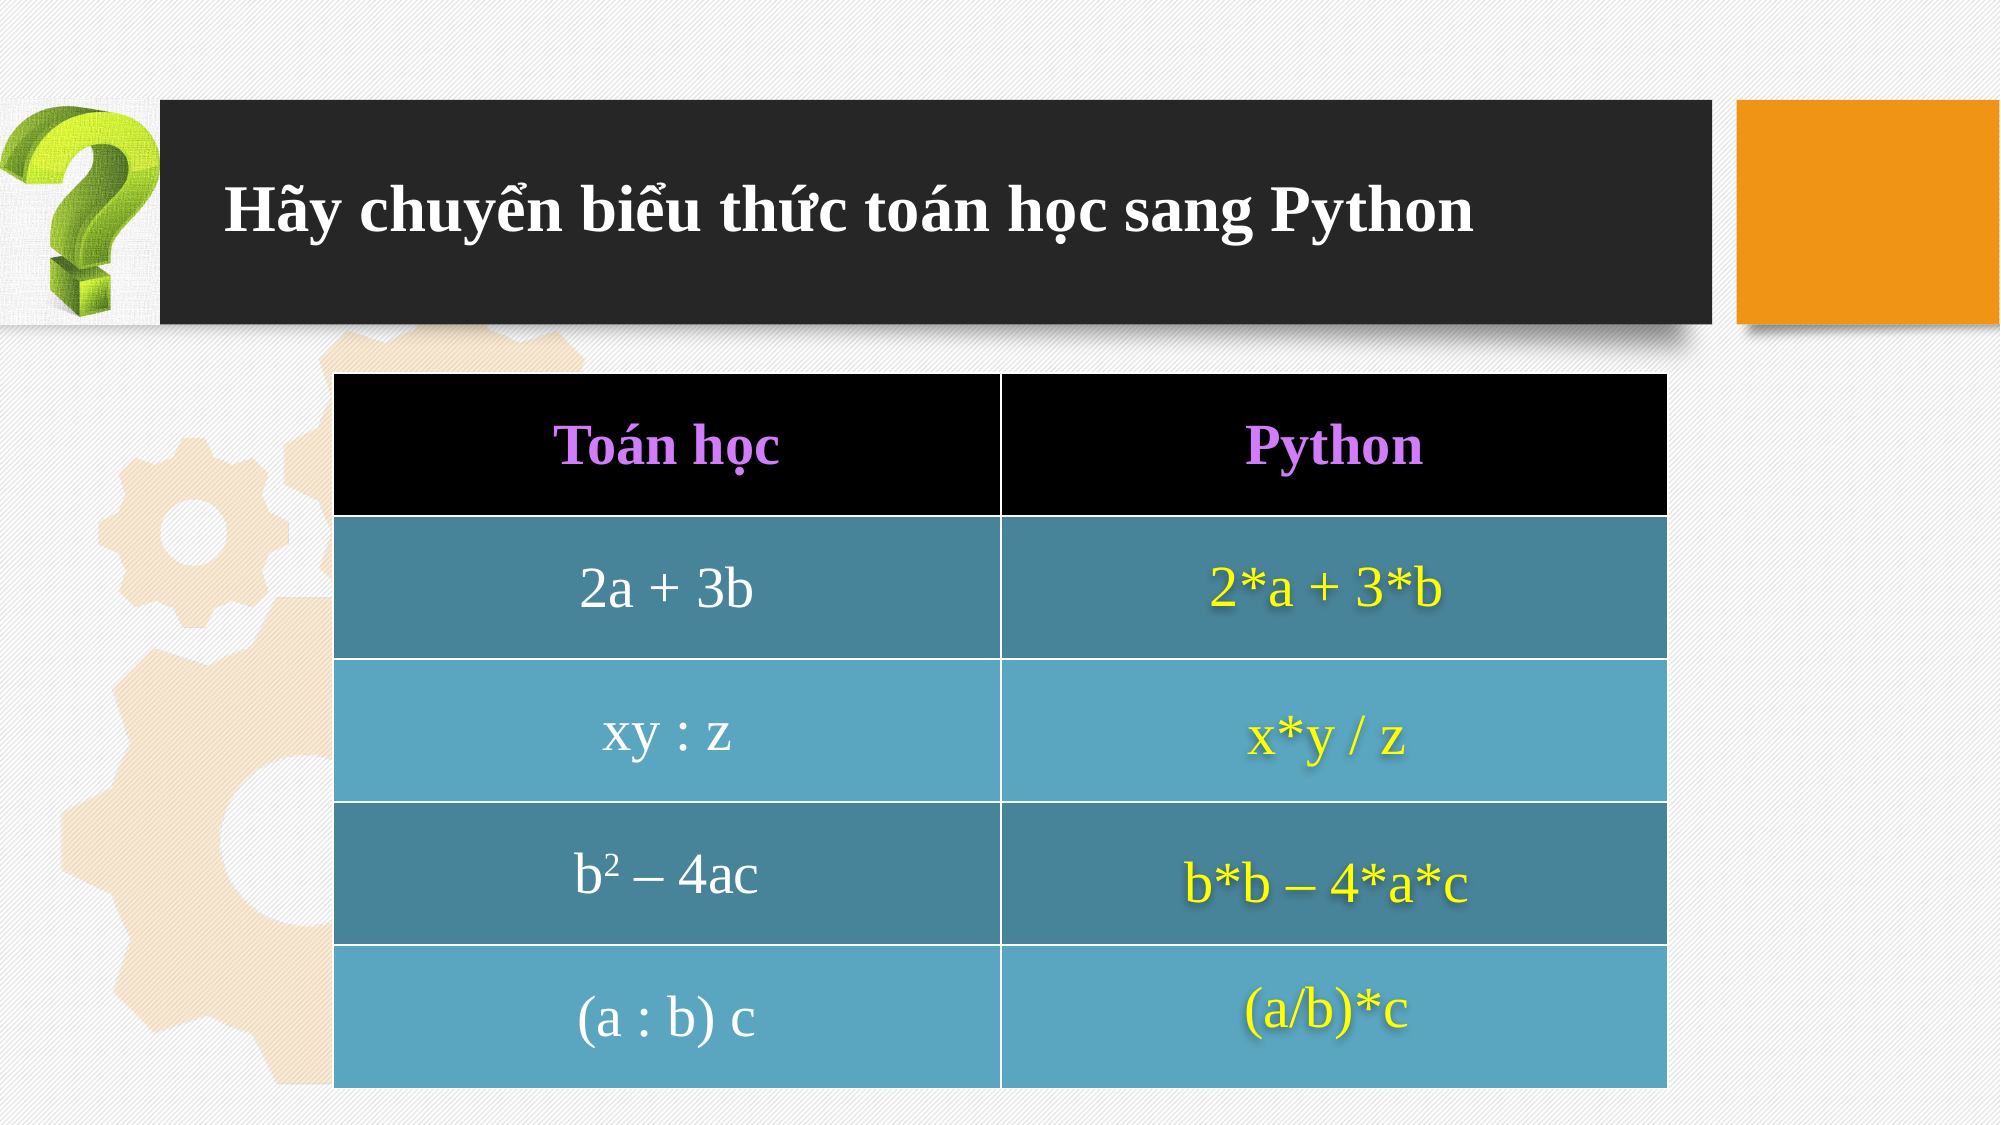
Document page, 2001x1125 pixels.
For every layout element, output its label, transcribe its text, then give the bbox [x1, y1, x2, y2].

table_cell [1002, 803, 1667, 944]
table_header Python [1002, 374, 1667, 515]
title Hãy chuyển biểu thức toán học sang Python [209, 121, 1689, 299]
table_cell [1002, 517, 1667, 658]
table_cell xy : z [334, 660, 1000, 801]
table_cell [1002, 946, 1667, 1088]
text_box (a/b)*c [1153, 957, 1501, 1050]
table_cell [1002, 660, 1667, 801]
picture [0, 98, 1713, 1110]
table_cell b2 – 4ac [334, 803, 1000, 944]
text_box x*y / z [1153, 684, 1501, 777]
picture [1736, 325, 2000, 347]
table_cell 2a + 3b [334, 517, 1000, 658]
text_box 2*a + 3*b [1153, 536, 1501, 629]
table_header Toán học [334, 374, 1000, 515]
table_cell (a : b) c [334, 946, 1000, 1088]
text_box b*b – 4*a*c [1153, 832, 1501, 925]
